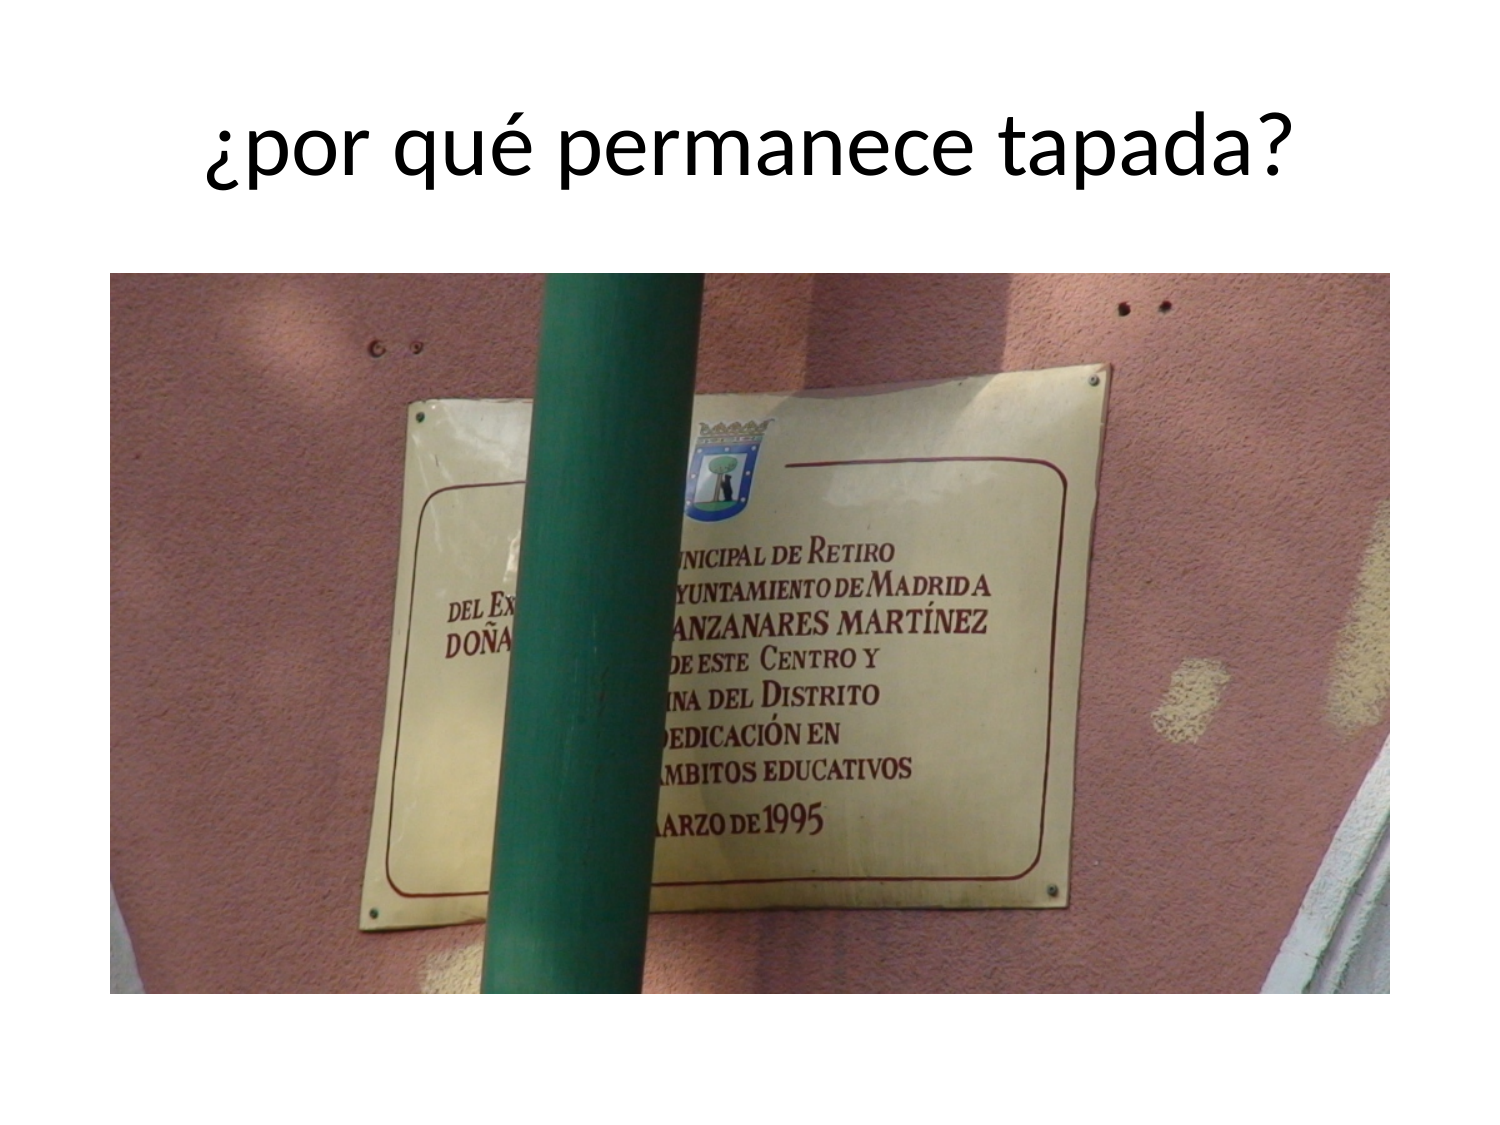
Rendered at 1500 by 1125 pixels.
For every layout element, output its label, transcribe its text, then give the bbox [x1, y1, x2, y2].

title ¿por qué permanece tapada? [75, 45, 1425, 233]
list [109, 273, 1391, 994]
